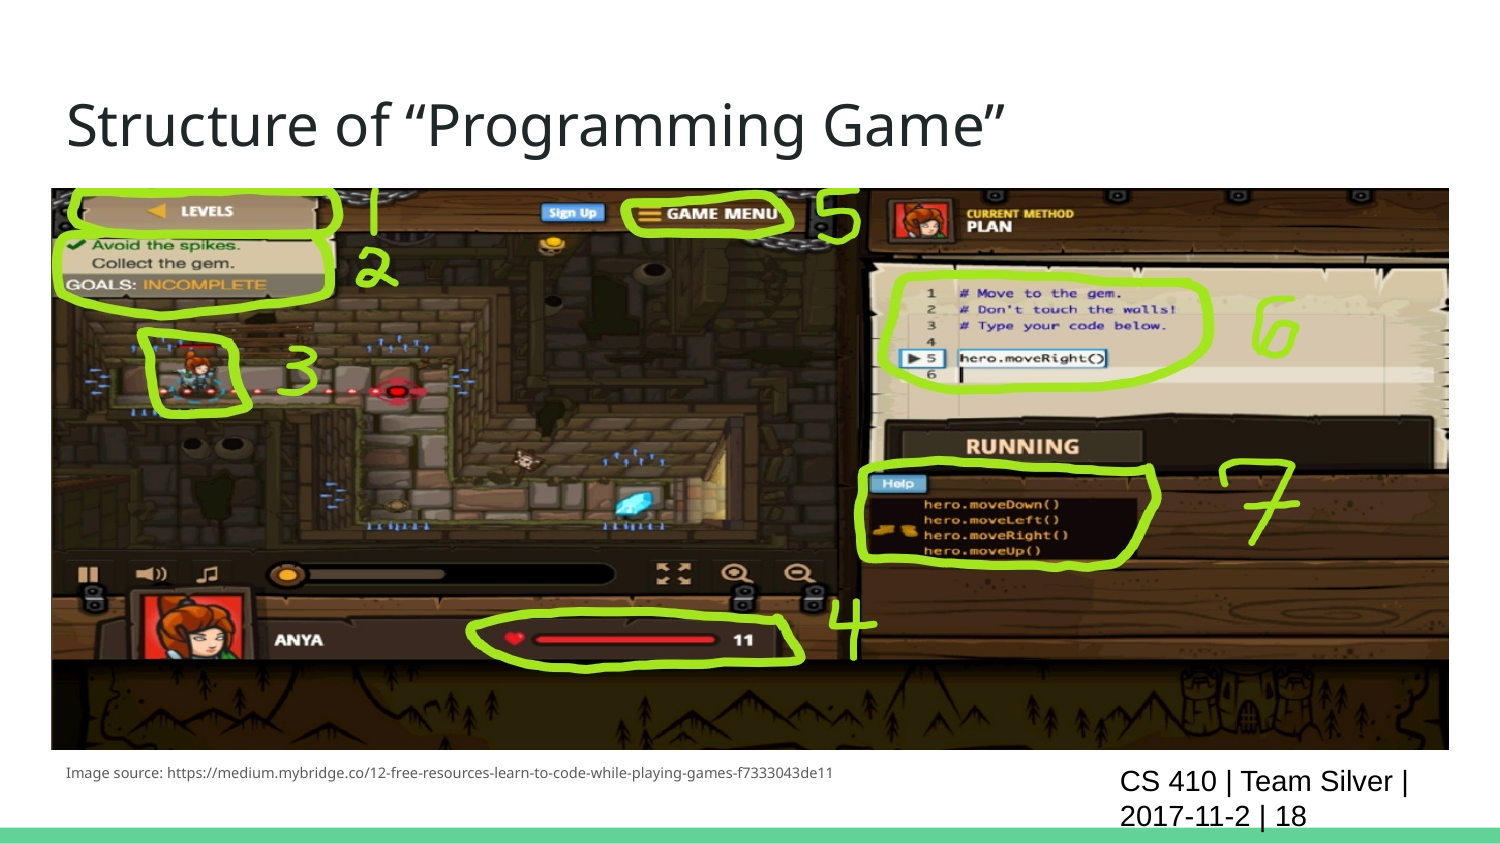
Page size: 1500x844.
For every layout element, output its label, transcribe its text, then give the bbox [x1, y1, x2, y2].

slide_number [1104, 764, 1480, 830]
title Structure of “Programming Game” [51, 72, 1449, 167]
picture [50, 188, 1450, 750]
text_box Image source: https://medium.mybridge.co/12-free-resources-learn-to-code-while-playing-games-f7333043de11 [51, 757, 1150, 821]
